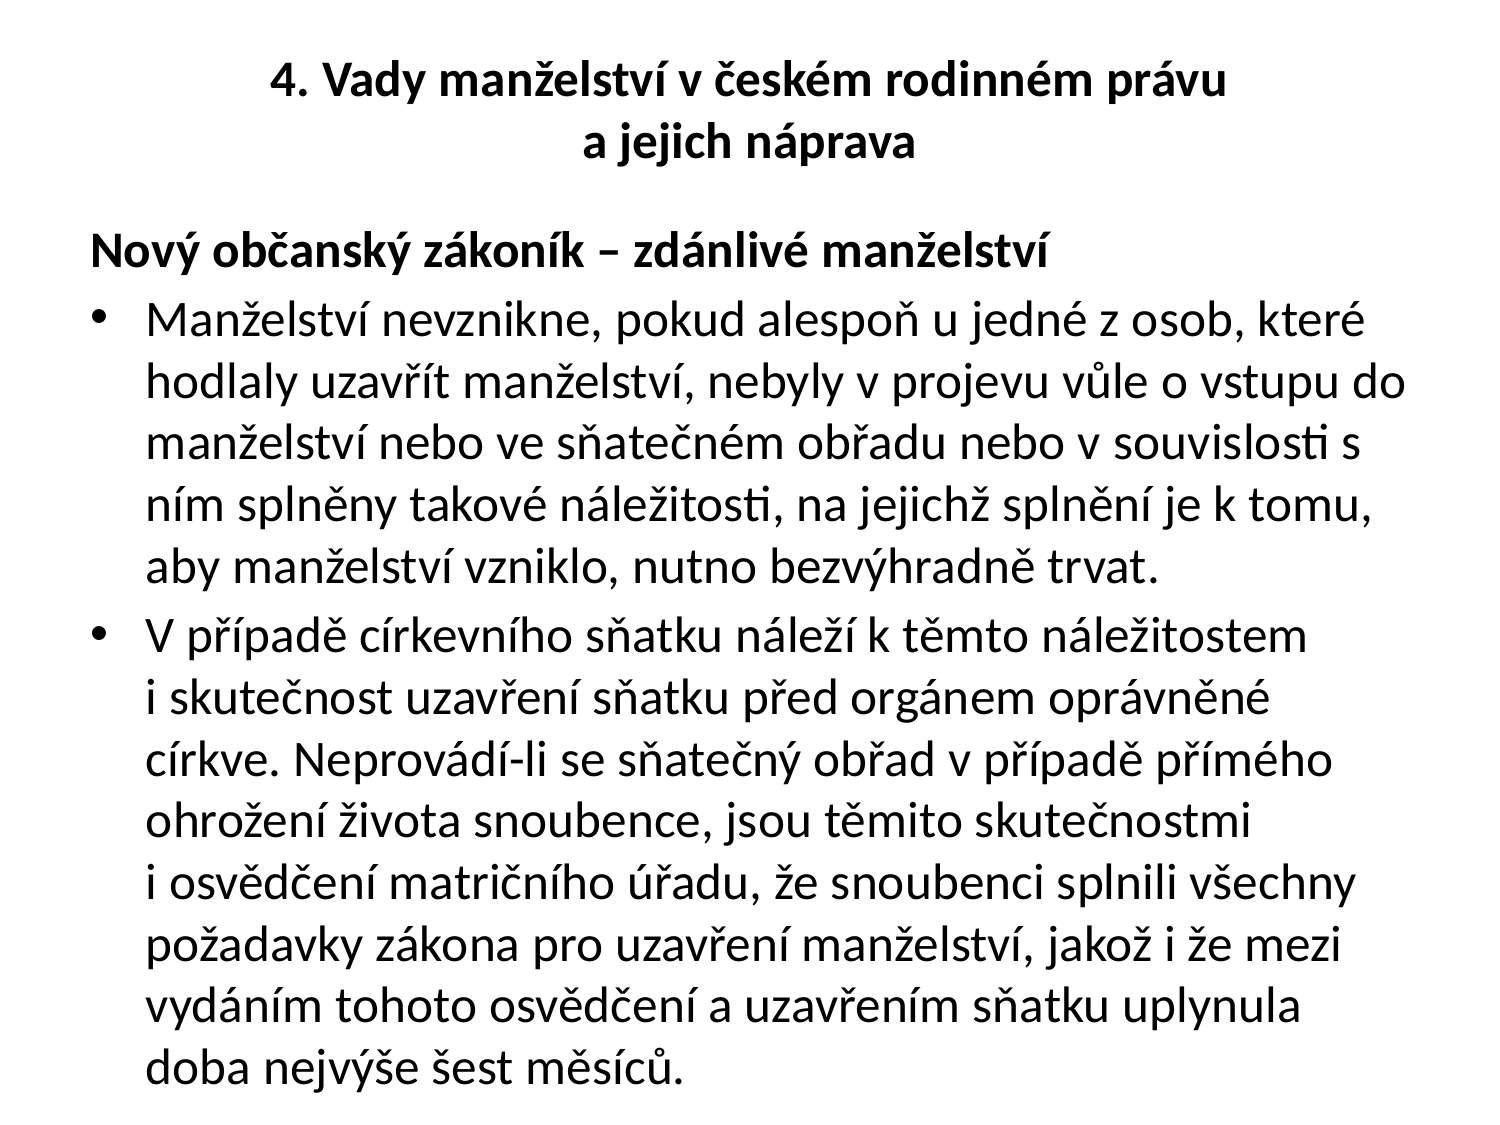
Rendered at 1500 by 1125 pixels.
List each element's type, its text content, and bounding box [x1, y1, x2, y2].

list Nový občanský zákoník – zdánlivé manželství Manželství nevznikne, pokud alespoň u jedné z osob, které hodlaly uzavřít manželství, nebyly v projevu vůle o vstupu do manželství nebo ve sňatečném obřadu nebo v souvislosti s ním splněny takové náležitosti, na jejichž splnění je k tomu, aby manželství vzniklo, nutno bezvýhradně trvat. V případě církevního sňatku náleží k těmto náležitostem i skutečnost uzavření sňatku před orgánem oprávněné církve. Neprovádí-li se sňatečný obřad v případě přímého ohrožení života snoubence, jsou těmito skutečnostmi i osvědčení matričního úřadu, že snoubenci splnili všechny požadavky zákona pro uzavření manželství, jakož i že mezi vydáním tohoto osvědčení a uzavřením sňatku uplynula doba nejvýše šest měsíců. [75, 208, 1425, 1106]
title 4. Vady manželství v českém rodinném právu a jejich náprava [75, 37, 1425, 177]
